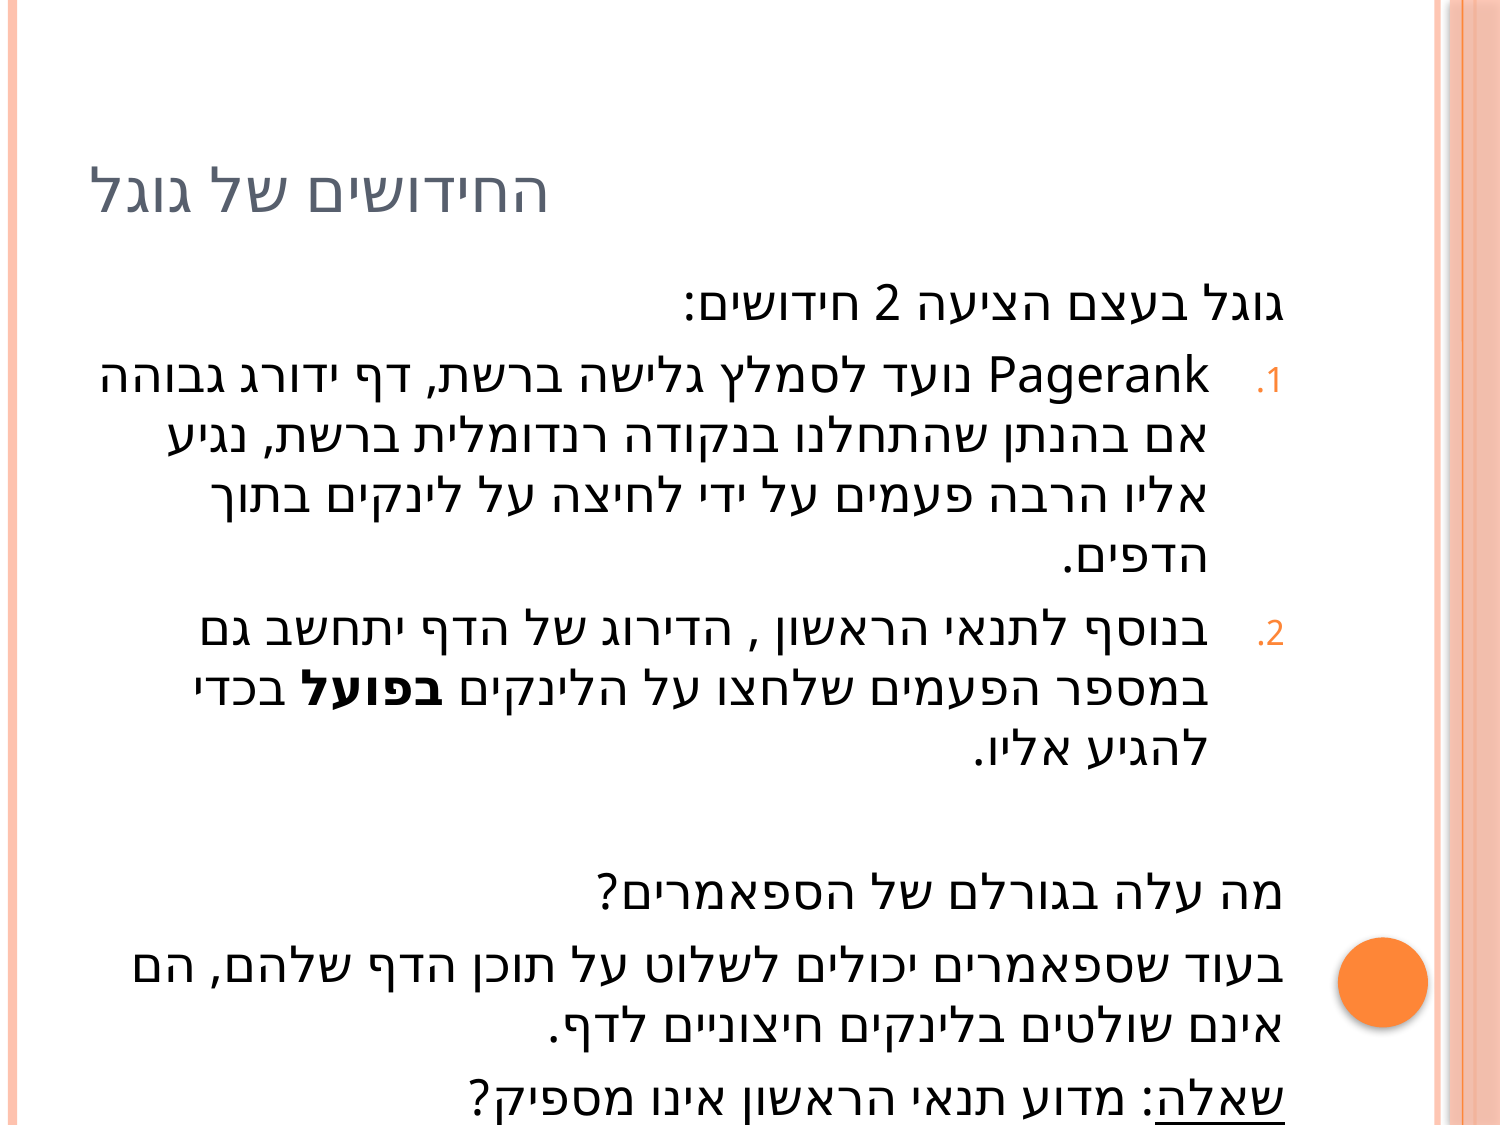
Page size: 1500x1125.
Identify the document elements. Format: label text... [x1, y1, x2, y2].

title החידושים של גוגל [75, 45, 1300, 233]
list גוגל בעצם הציעה 2 חידושים: Pagerank נועד לסמלץ גלישה ברשת, דף ידורג גבוהה אם בהנתן שהתחלנו בנקודה רנדומלית ברשת, נגיע אליו הרבה פעמים על ידי לחיצה על לינקים בתוך הדפים. בנוסף לתנאי הראשון , הדירוג של הדף יתחשב גם במספר הפעמים שלחצו על הלינקים בפועל בכדי להגיע אליו. מה עלה בגורלם של הספאמרים? בעוד שספאמרים יכולים לשלוט על תוכן הדף שלהם, הם אינם שולטים בלינקים חיצוניים לדף. שאלה: מדוע תנאי הראשון אינו מספיק? [75, 262, 1300, 1062]
